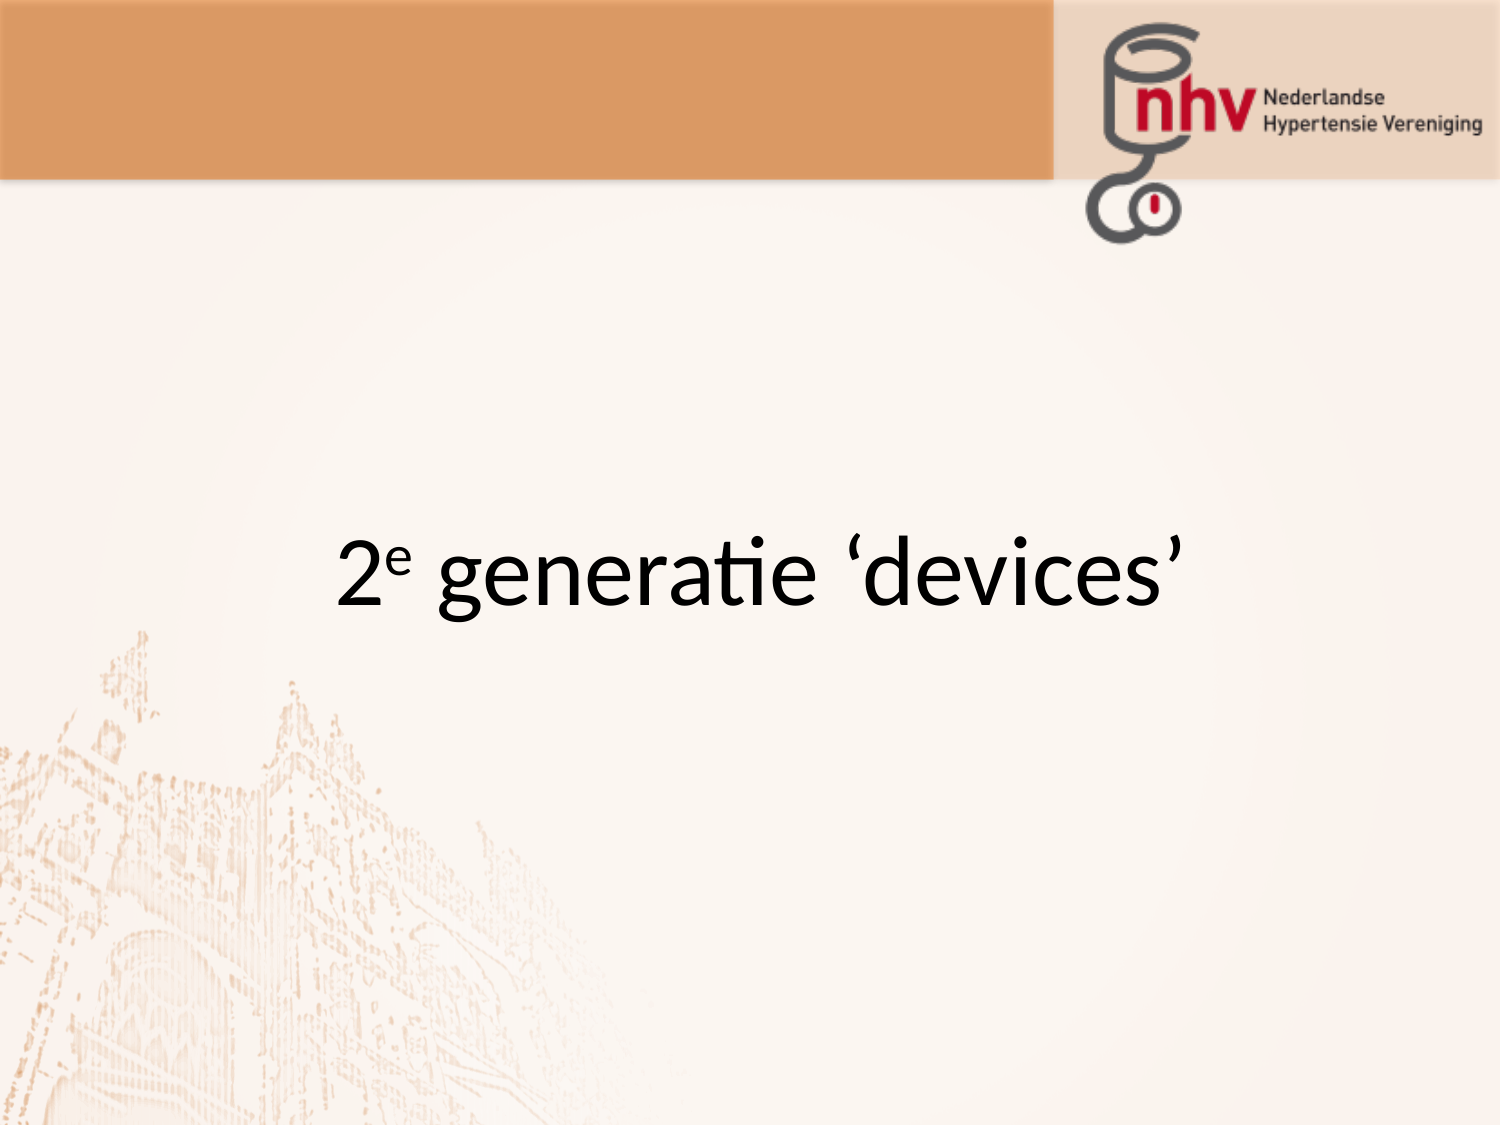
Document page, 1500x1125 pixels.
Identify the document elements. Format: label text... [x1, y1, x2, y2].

text_box 2e generatie ‘devices’ [303, 498, 1219, 633]
